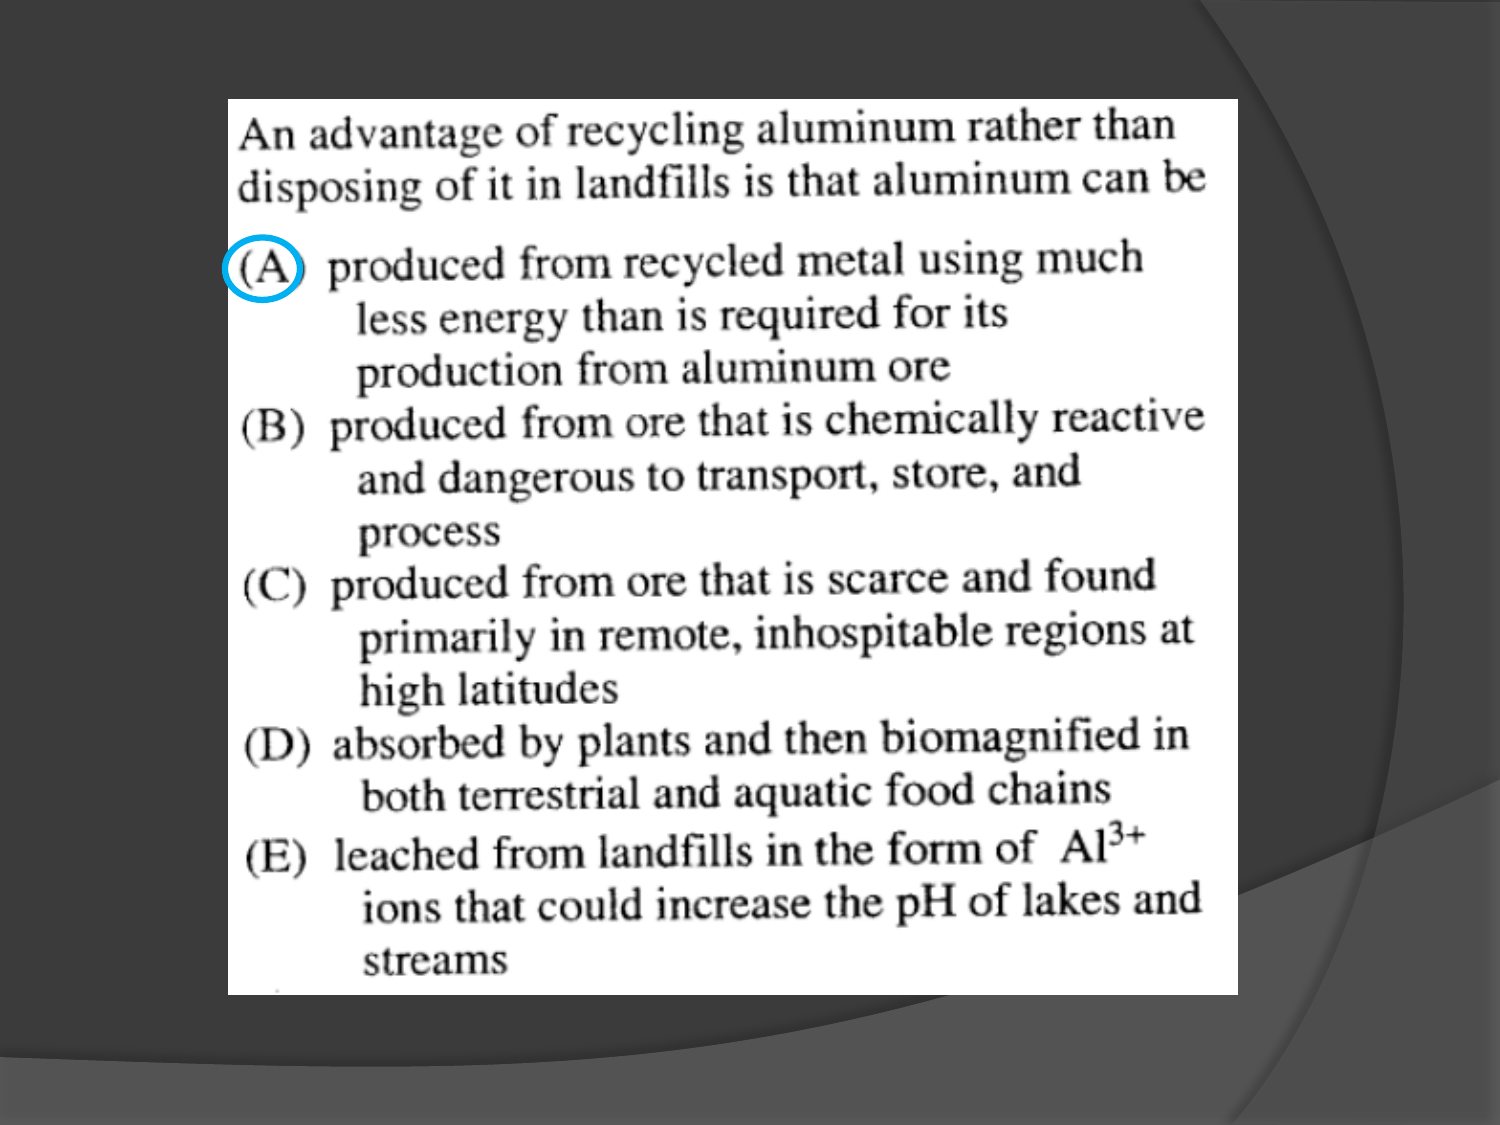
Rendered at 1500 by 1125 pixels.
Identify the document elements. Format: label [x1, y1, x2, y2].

picture [227, 99, 1238, 995]
picture [229, 241, 296, 296]
